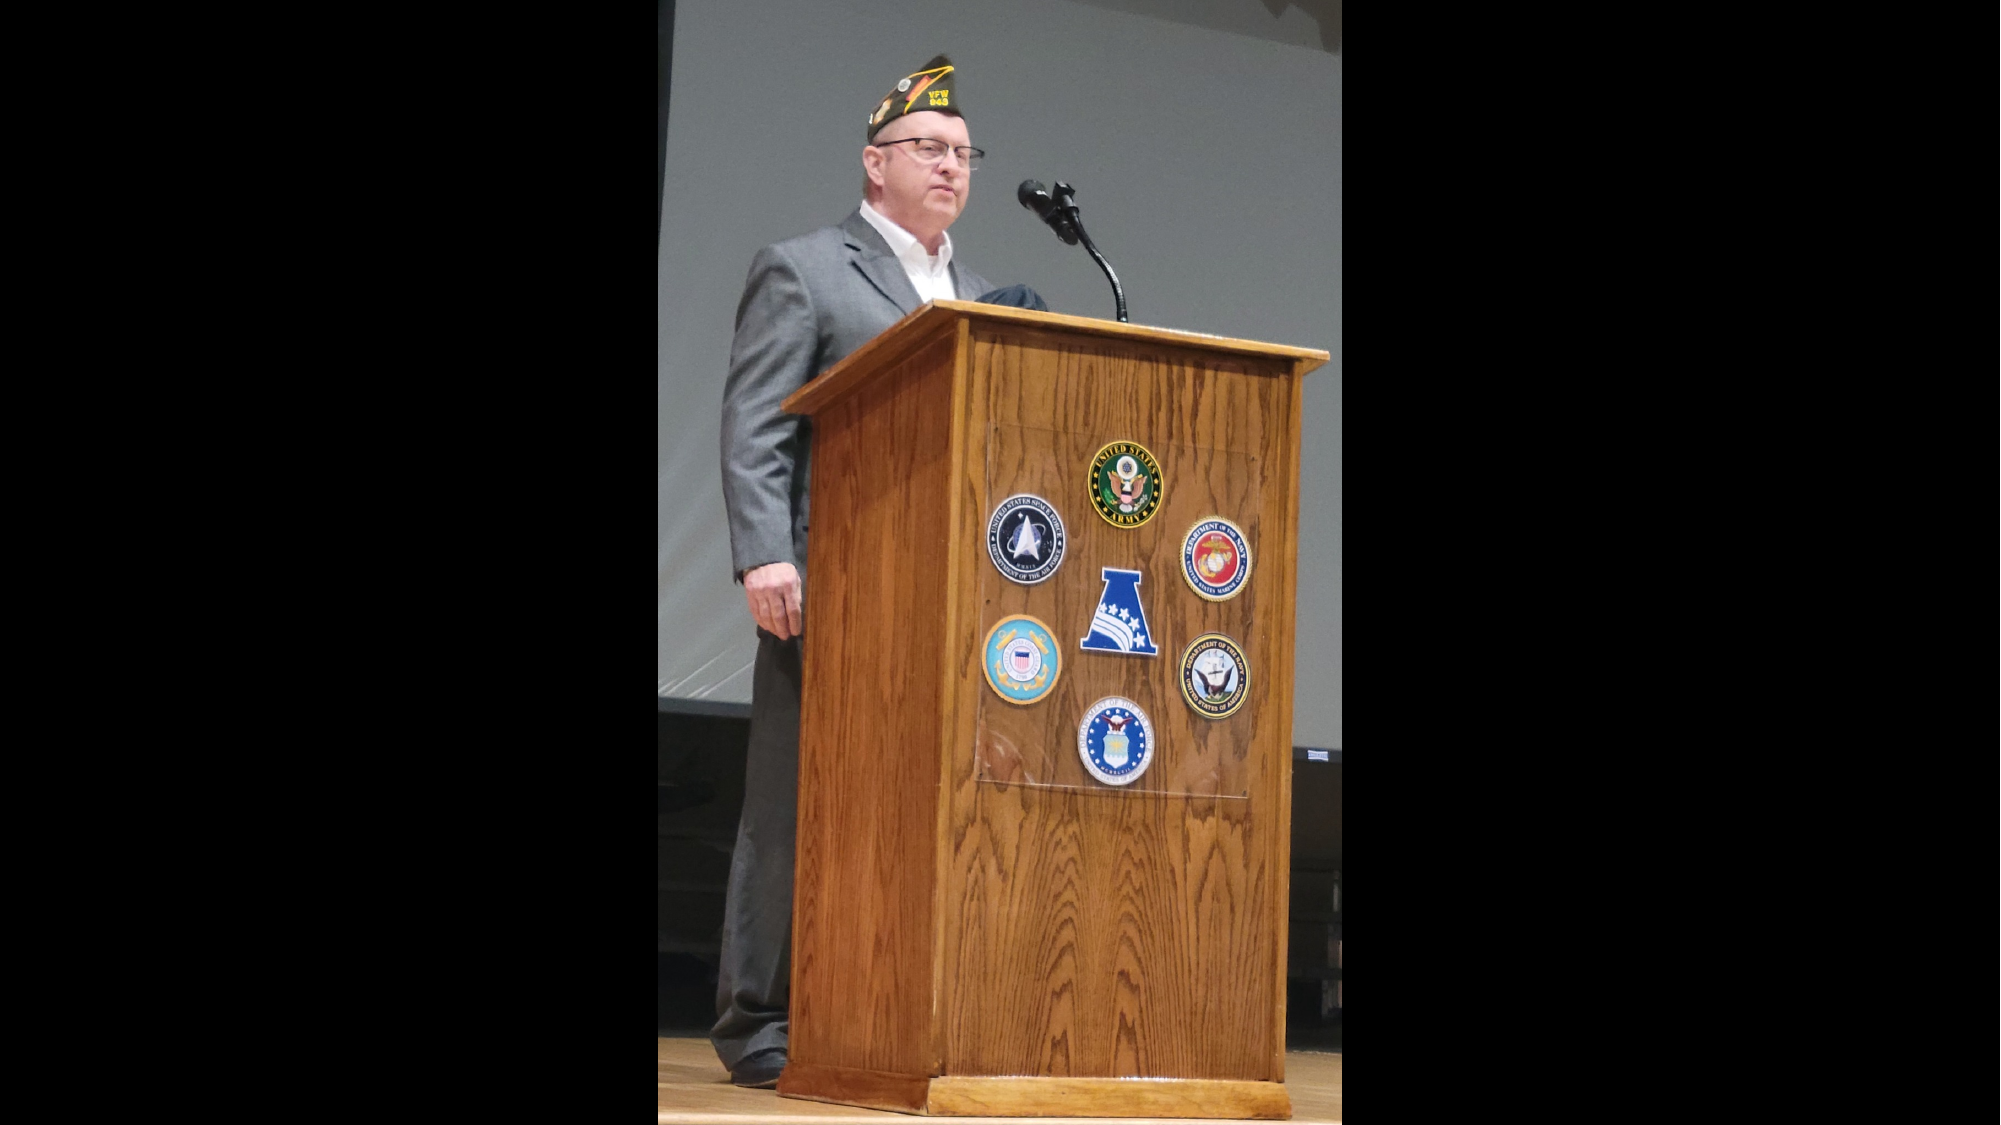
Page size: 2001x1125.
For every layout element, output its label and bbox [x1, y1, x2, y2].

picture [658, 0, 1342, 1125]
